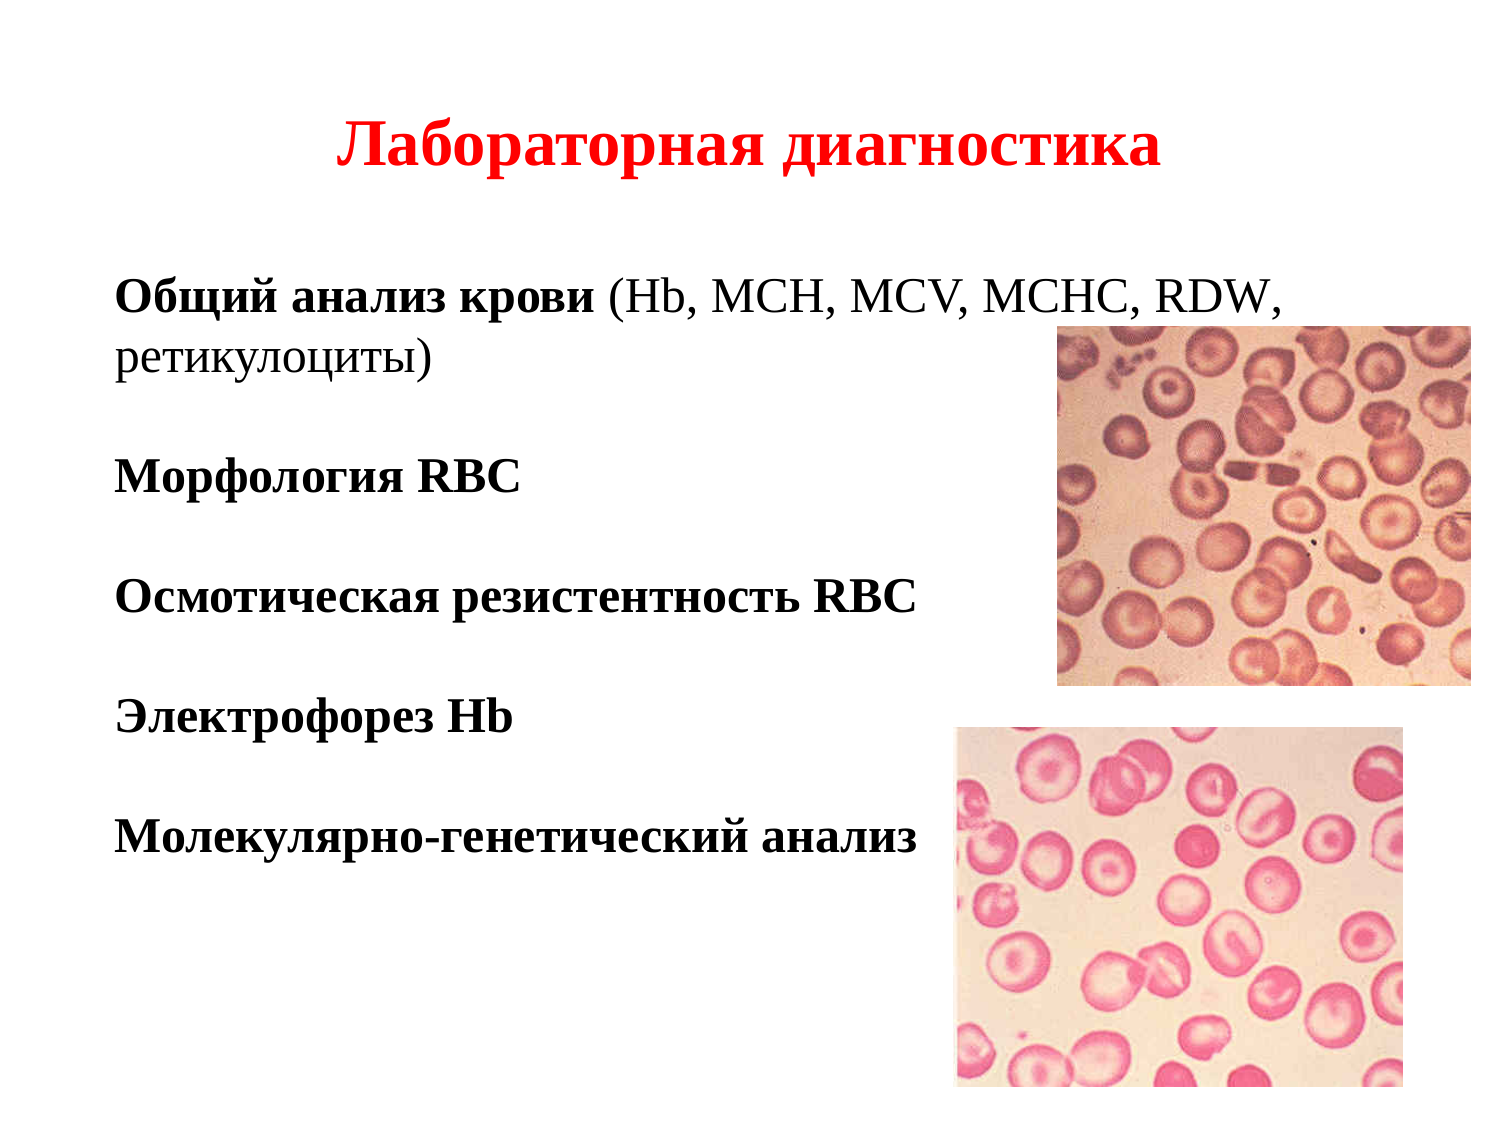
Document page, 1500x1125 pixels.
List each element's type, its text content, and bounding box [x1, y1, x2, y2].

title Лабораторная диагностика [75, 45, 1425, 233]
picture [953, 727, 1403, 1087]
picture [1056, 326, 1471, 686]
text_box Общий анализ крови (Hb, MCH, MCV, MCHC, RDW, ретикулоциты) Морфология RBC Осмотическая резистентность RBC Электрофорез Hb Молекулярно-генетический анализ [100, 255, 1400, 934]
